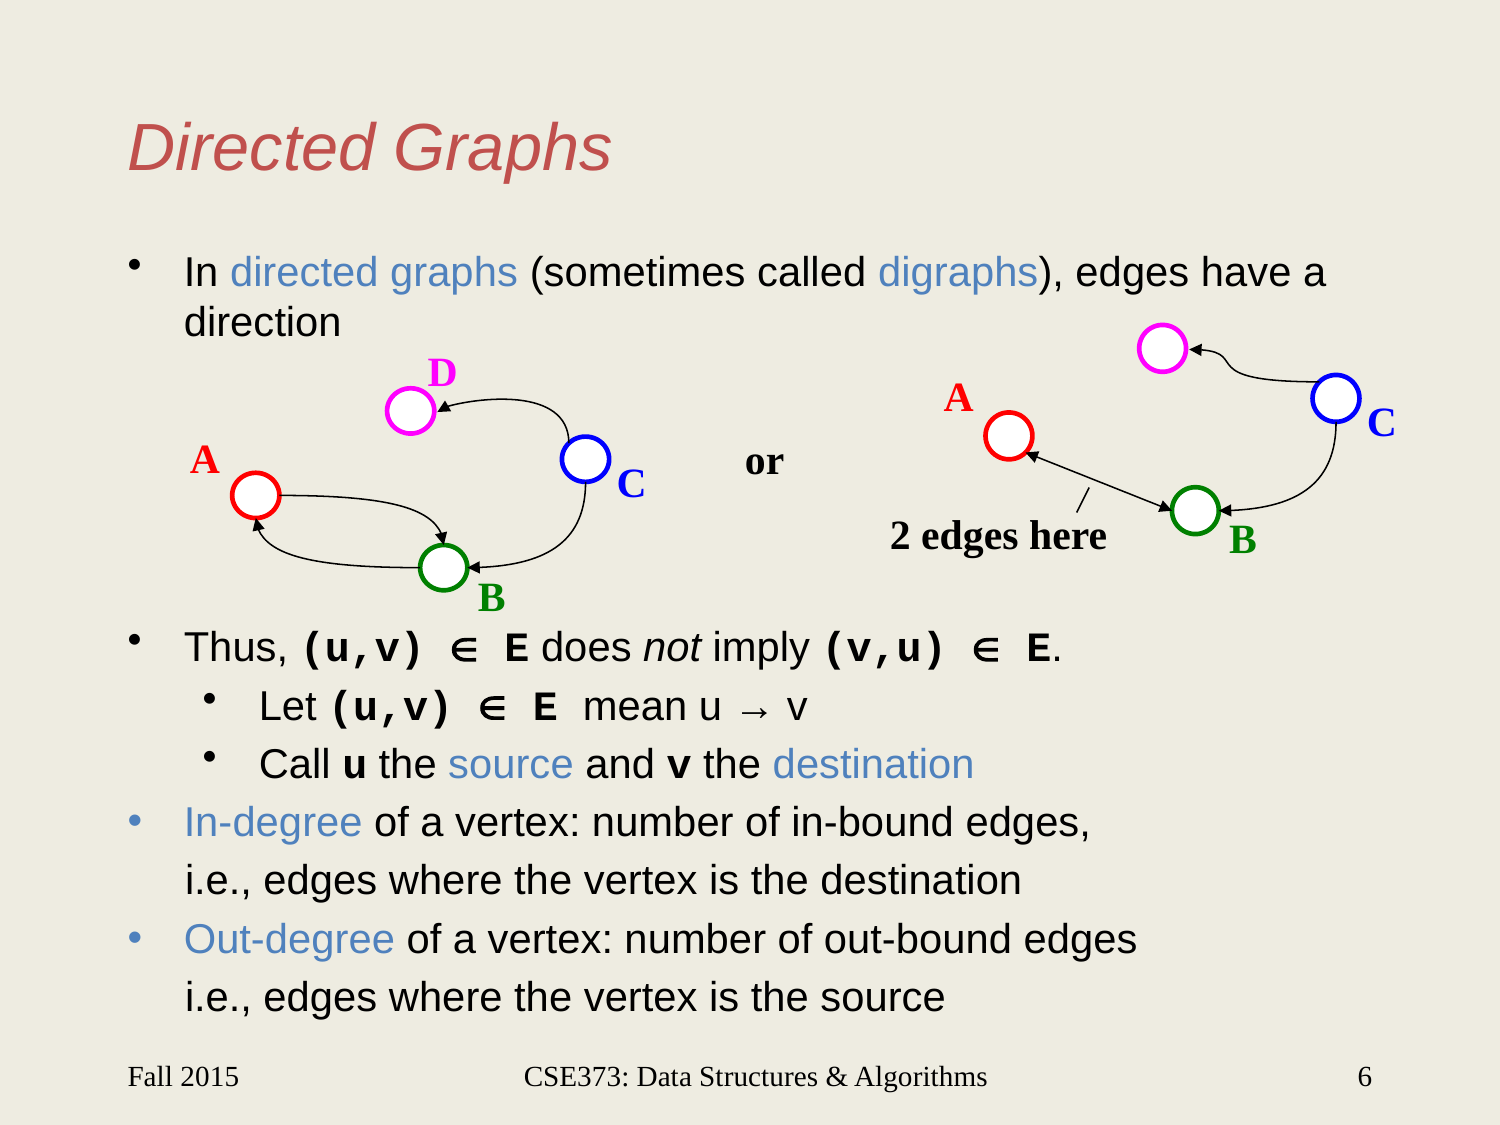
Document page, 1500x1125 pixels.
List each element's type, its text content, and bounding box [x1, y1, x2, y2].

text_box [174, 337, 663, 626]
text_box or [730, 425, 800, 490]
text_box B [1214, 504, 1272, 570]
slide_number 6 [1074, 1049, 1388, 1125]
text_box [1025, 454, 1170, 511]
text_box Thus, (u,v)  E does not imply (v,u)  E. Let (u,v)  E mean u → v Call u the source and v the destination In-degree of a vertex: number of in-bound edges, i.e., edges where the vertex is the destination Out-degree of a vertex: number of out-bound edges i.e., edges where the vertex is the source [112, 612, 1388, 1013]
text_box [1239, 299, 1270, 430]
text_box C [1352, 387, 1412, 453]
text_box [1172, 487, 1218, 535]
text_box [1139, 324, 1187, 372]
footer CSE373: Data Structures & Algorithms [474, 1049, 1038, 1125]
list In directed graphs (sometimes called digraphs), edges have a direction [112, 237, 1388, 363]
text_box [1234, 409, 1323, 526]
text_box A [928, 362, 989, 428]
text_box [985, 412, 1033, 460]
title Directed Graphs [112, 49, 1388, 237]
text_box [1312, 374, 1357, 422]
text_box 2 edges here [875, 500, 1133, 565]
slide_number Fall 2015 [112, 1049, 426, 1125]
